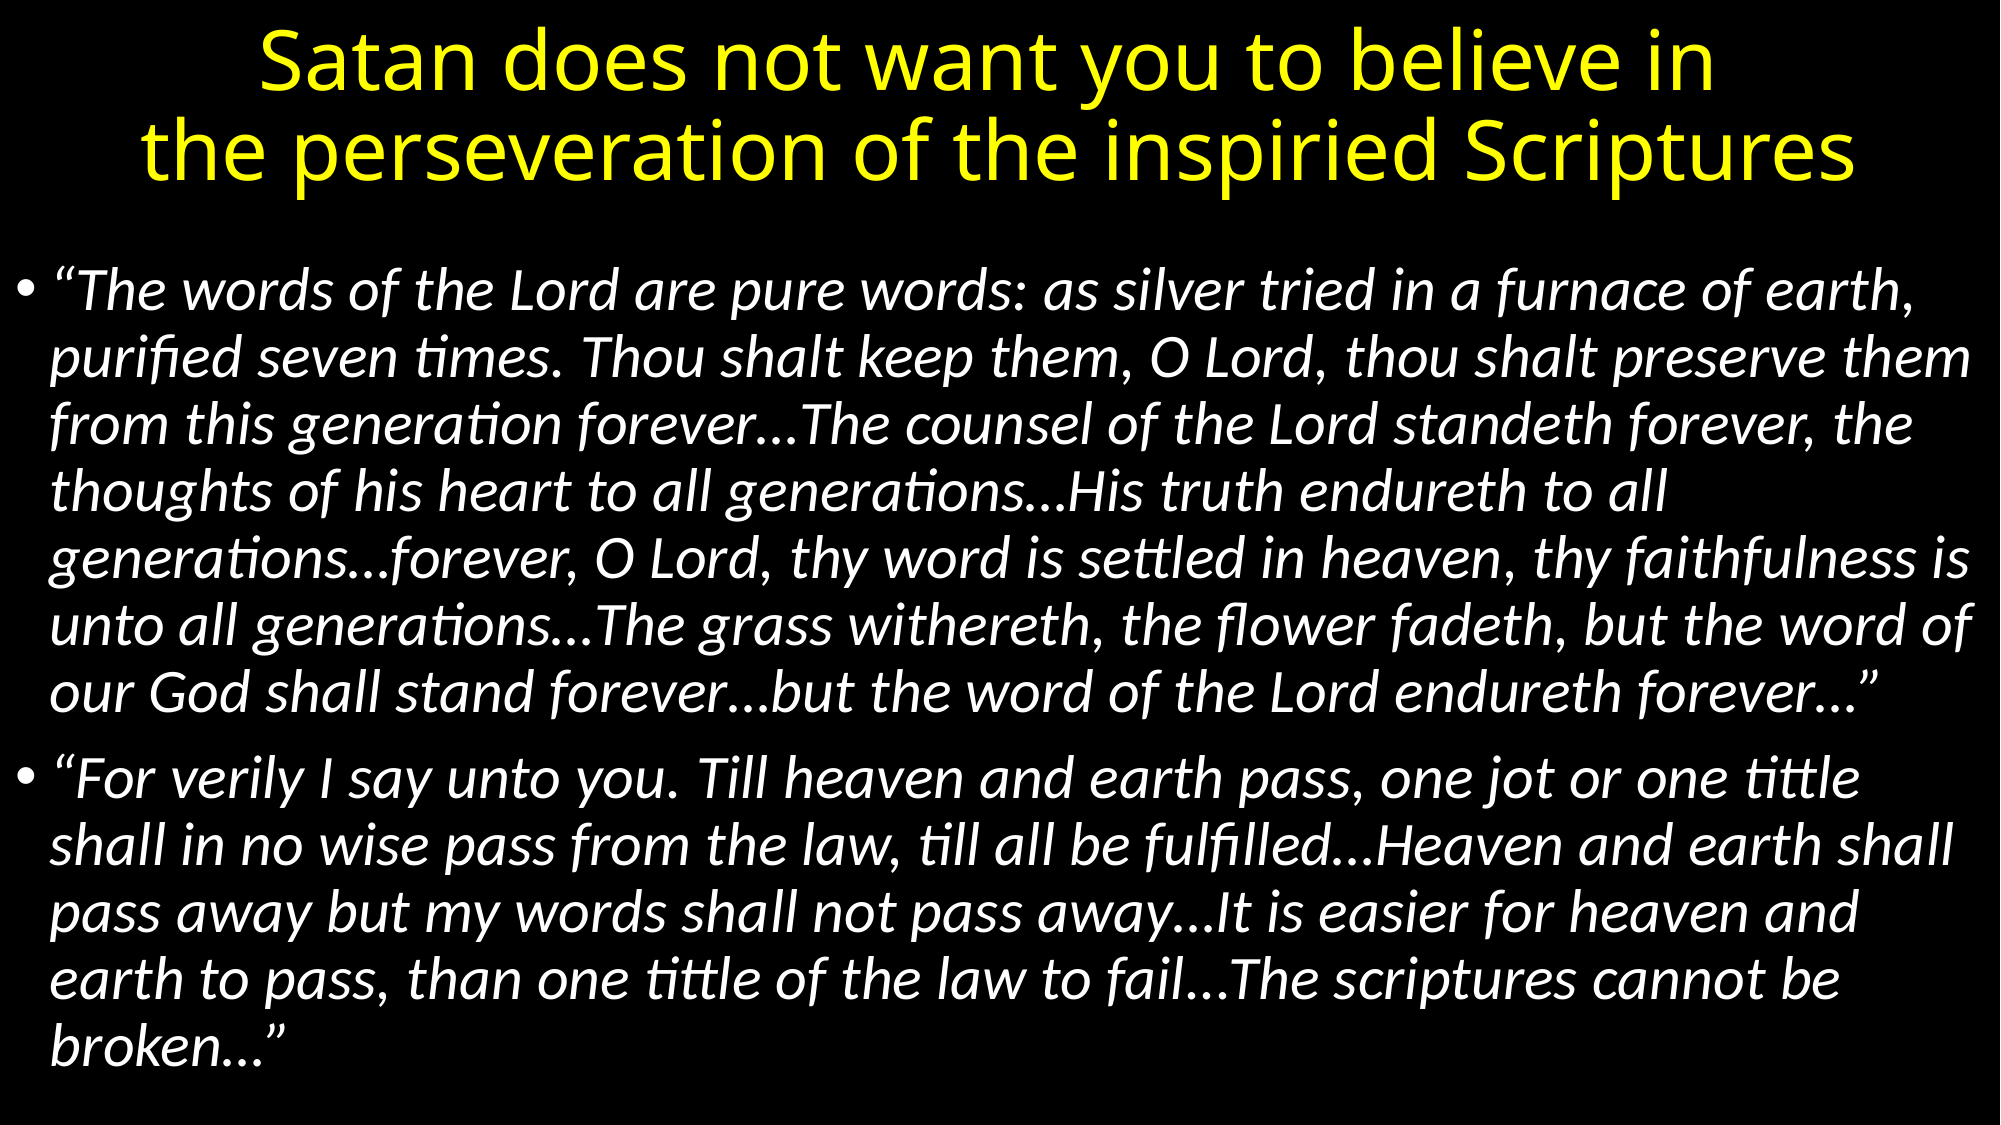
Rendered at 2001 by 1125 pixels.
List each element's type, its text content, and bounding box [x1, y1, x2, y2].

list “The words of the Lord are pure words: as silver tried in a furnace of earth, purified seven times. Thou shalt keep them, O Lord, thou shalt preserve them from this generation forever…The counsel of the Lord standeth forever, the thoughts of his heart to all generations…His truth endureth to all generations…forever, O Lord, thy word is settled in heaven, thy faithfulness is unto all generations…The grass withereth, the flower fadeth, but the word of our God shall stand forever…but the word of the Lord endureth forever…” “For verily I say unto you. Till heaven and earth pass, one jot or one tittle shall in no wise pass from the law, till all be fulfilled…Heaven and earth shall pass away but my words shall not pass away…It is easier for heaven and earth to pass, than one tittle of the law to fail...The scriptures cannot be broken…” [0, 249, 2000, 1125]
title Satan does not want you to believe in the perseveration of the inspiried Scriptures [28, 0, 1972, 218]
